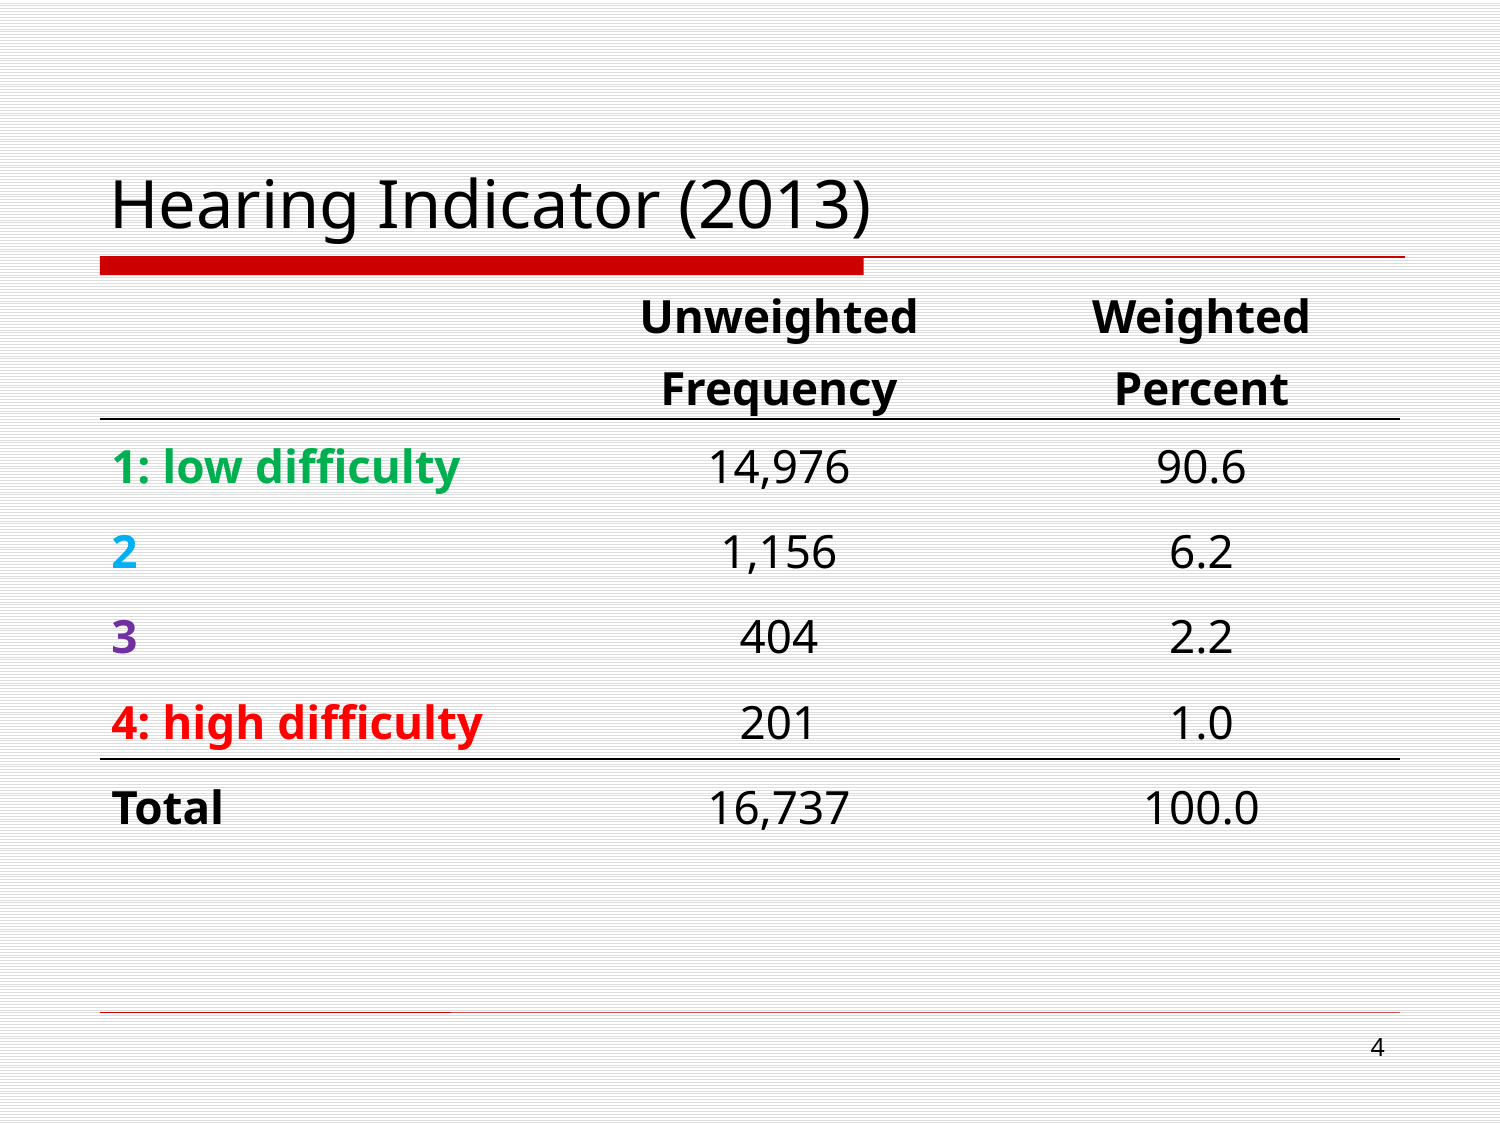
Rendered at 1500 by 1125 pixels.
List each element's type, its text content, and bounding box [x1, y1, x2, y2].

table_header Weighted Percent [1003, 275, 1400, 418]
table_cell 1,156 [556, 504, 1003, 589]
table_header [100, 275, 556, 418]
table_cell 6.2 [1003, 504, 1400, 589]
table_cell 4: high difficulty [100, 674, 556, 758]
slide_number 4 [1074, 1024, 1401, 1103]
table_cell 16,737 [556, 760, 1003, 844]
table_cell 14,976 [556, 420, 1003, 504]
table_cell 1: low difficulty [100, 420, 556, 504]
table_cell 3 [100, 589, 556, 674]
title Hearing Indicator (2013) [94, 50, 1407, 250]
table_cell 201 [556, 674, 1003, 758]
table_cell 2.2 [1003, 589, 1400, 674]
table_cell Total [100, 760, 556, 844]
table_cell 90.6 [1003, 420, 1400, 504]
table_cell 1.0 [1003, 674, 1400, 758]
table_cell 100.0 [1003, 760, 1400, 844]
table_header Unweighted Frequency [556, 275, 1003, 418]
table_cell 404 [556, 589, 1003, 674]
table_cell 2 [100, 504, 556, 589]
